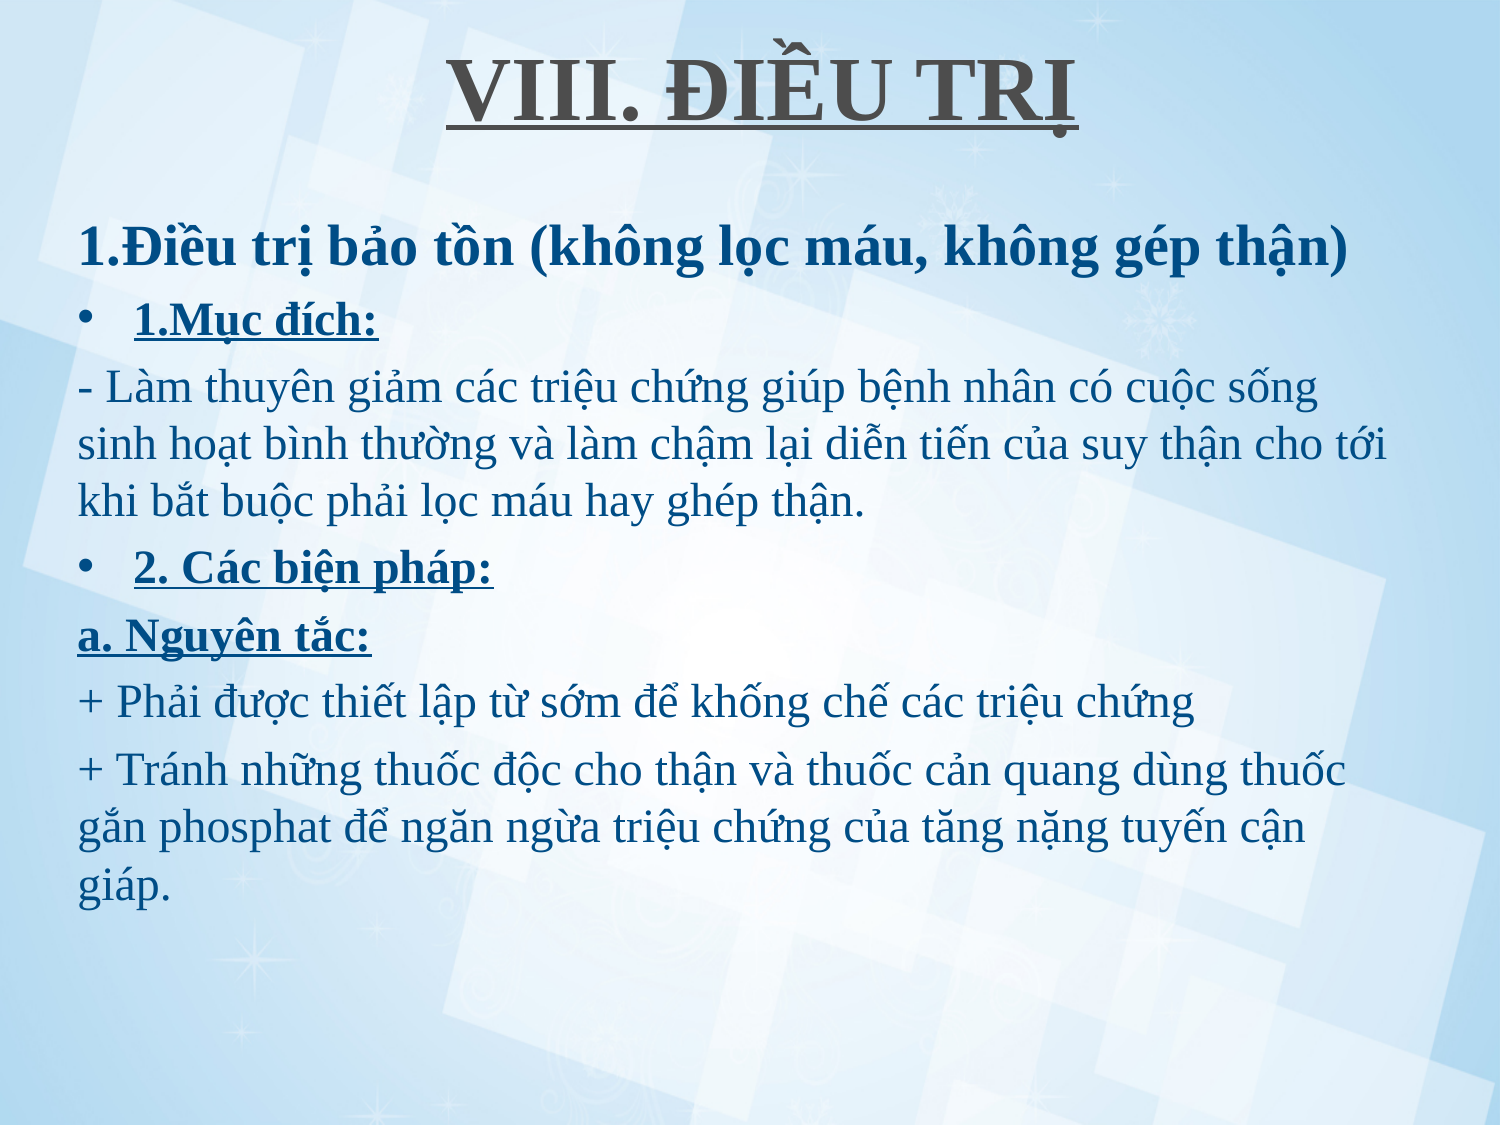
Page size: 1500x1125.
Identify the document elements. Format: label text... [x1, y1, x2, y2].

list 1.Điều trị bảo tồn (không lọc máu, không gép thận) 1.Mục đích: - Làm thuyên giảm các triệu chứng giúp bệnh nhân có cuộc sống sinh hoạt bình thường và làm chậm lại diễn tiến của suy thận cho tới khi bắt buộc phải lọc máu hay ghép thận. 2. Các biện pháp: a. Nguyên tắc: + Phải được thiết lập từ sớm để khống chế các triệu chứng + Tránh những thuốc độc cho thận và thuốc cản quang dùng thuốc gắn phosphat để ngăn ngừa triệu chứng của tăng nặng tuyến cận giáp. [62, 200, 1413, 938]
title VIII. ĐIỀU TRỊ [143, 24, 1382, 143]
picture [0, 0, 1500, 1125]
